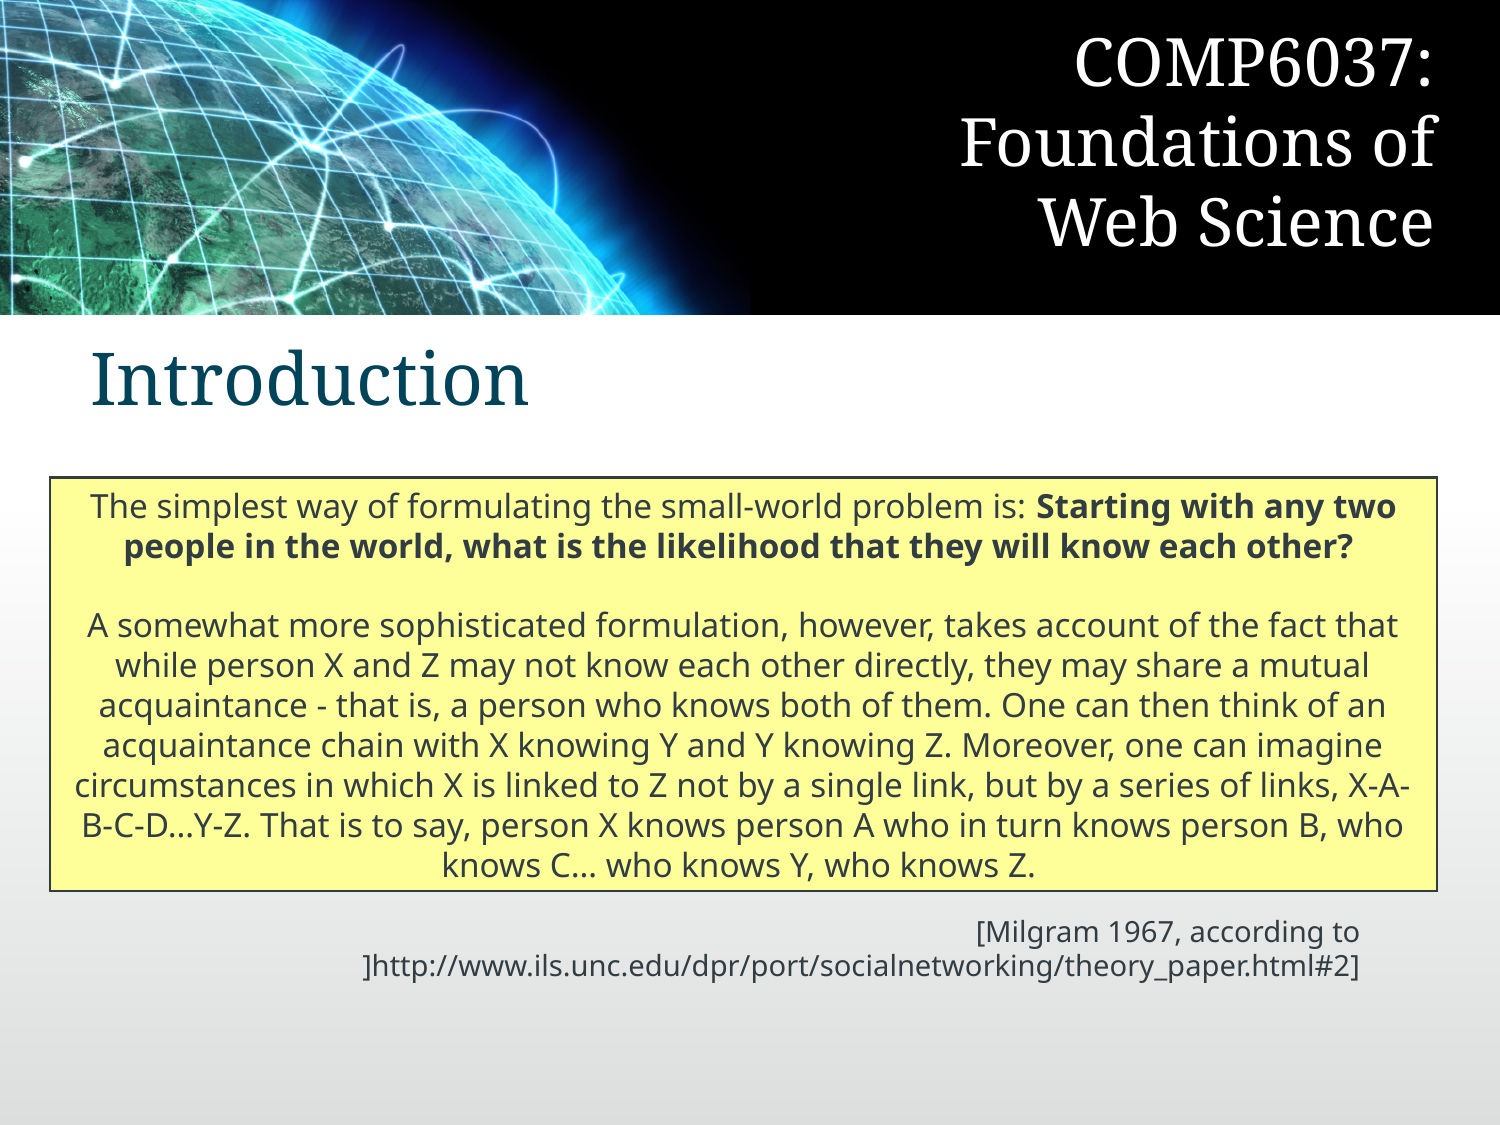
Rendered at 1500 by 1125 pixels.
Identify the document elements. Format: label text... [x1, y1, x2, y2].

text_box The simplest way of formulating the small-world problem is: Starting with any two people in the world, what is the likelihood that they will know each other? A somewhat more sophisticated formulation, however, takes account of the fact that while person X and Z may not know each other directly, they may share a mutual acquaintance - that is, a person who knows both of them. One can then think of an acquaintance chain with X knowing Y and Y knowing Z. Moreover, one can imagine circumstances in which X is linked to Z not by a single link, but by a series of links, X-A-B-C-D…Y-Z. That is to say, person X knows person A who in turn knows person B, who knows C… who knows Y, who knows Z. [50, 477, 1438, 892]
picture [0, 0, 1500, 315]
title Introduction [75, 324, 1425, 477]
text_box [Milgram 1967, according to ]http://www.ils.unc.edu/dpr/port/socialnetworking/theory_paper.html#2] [347, 905, 1376, 991]
